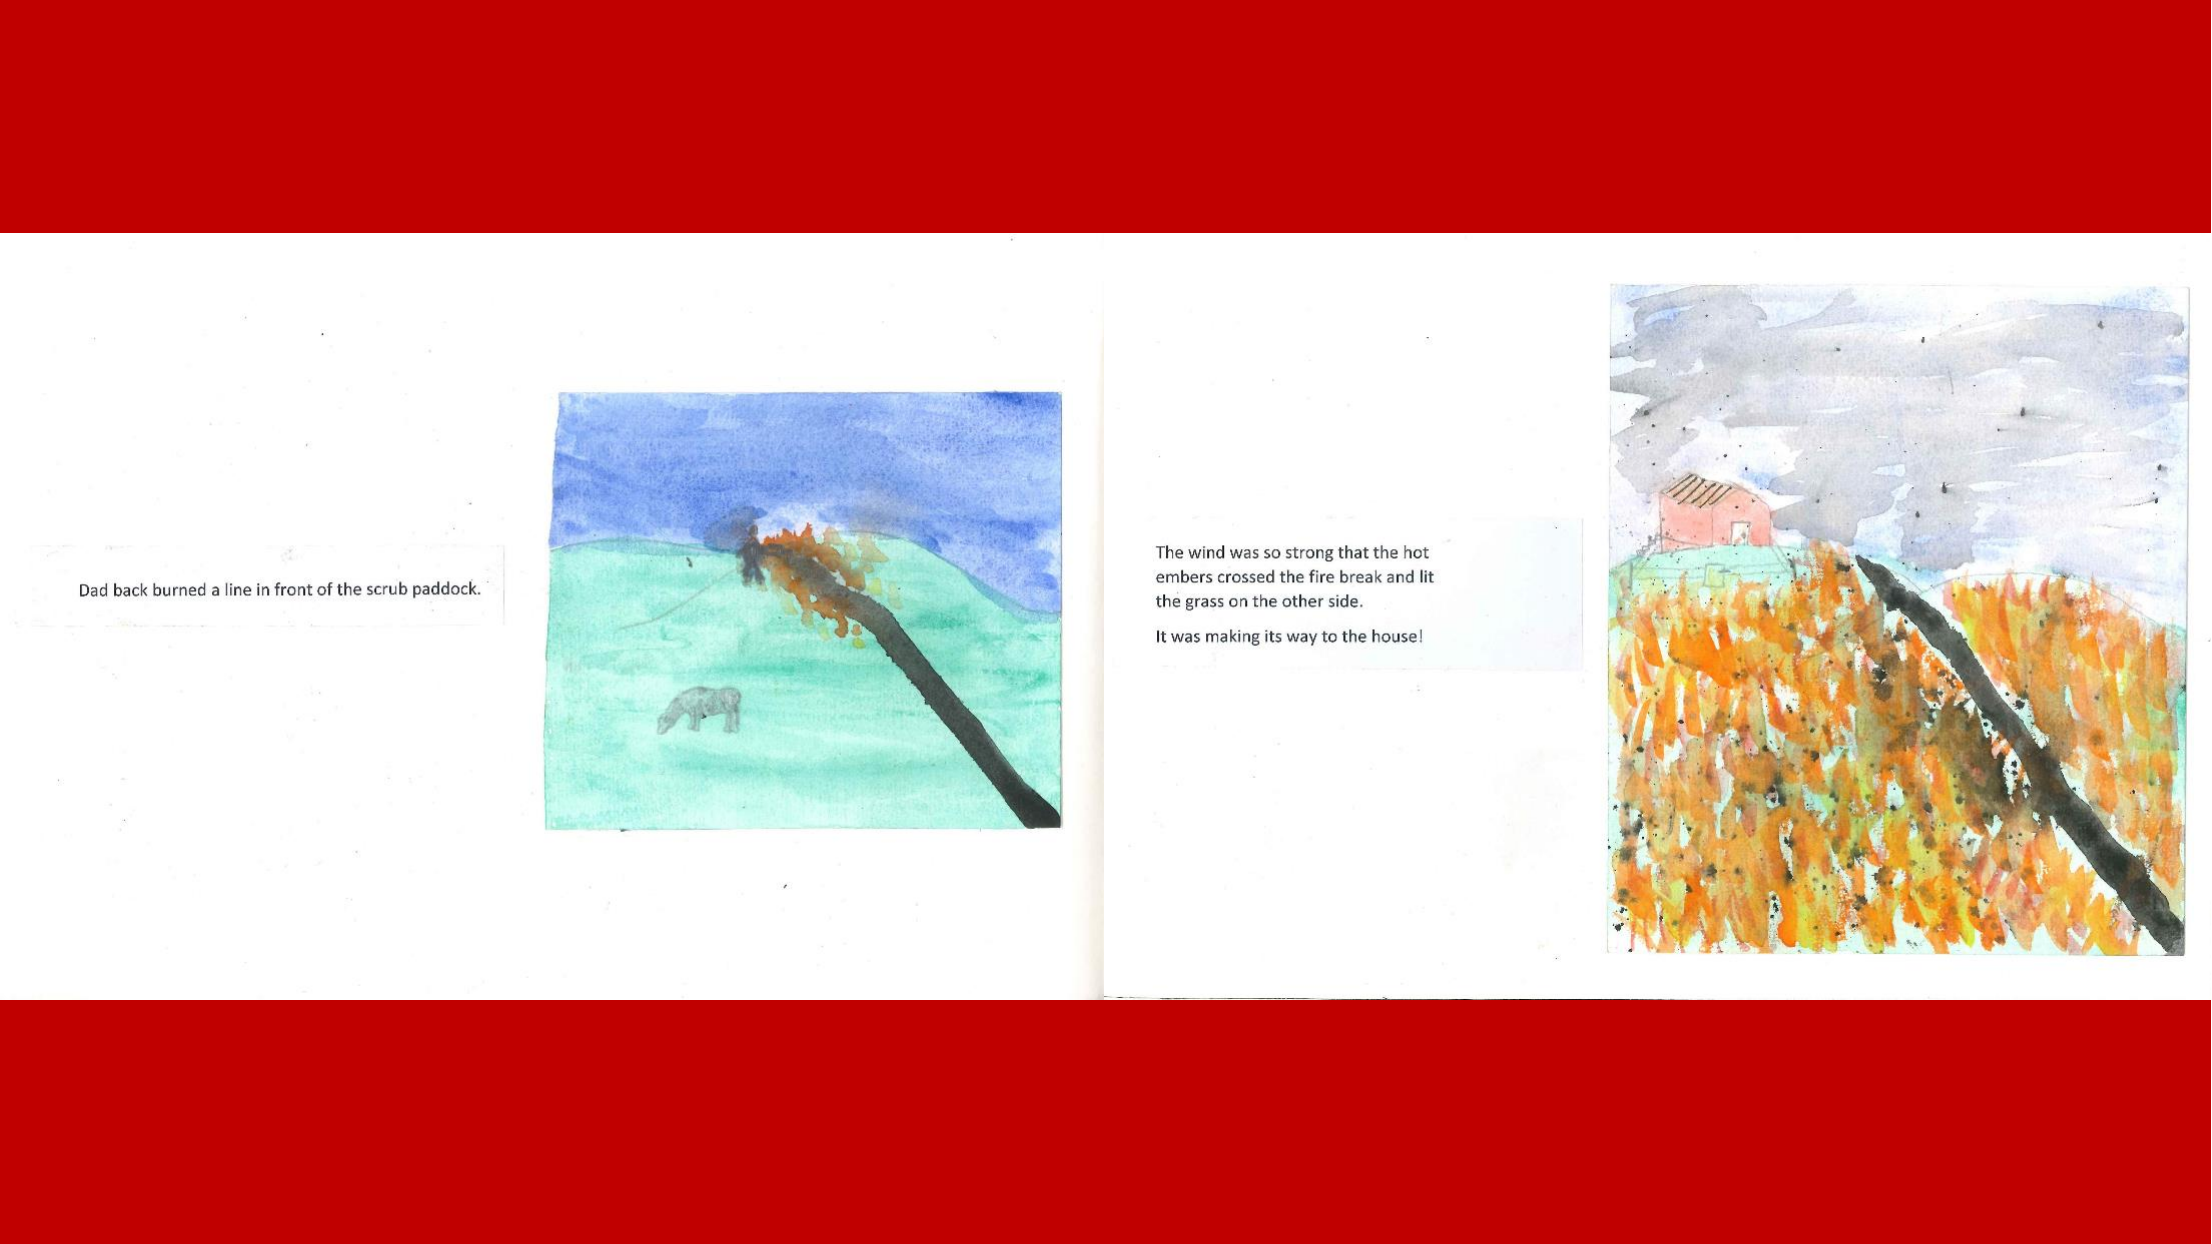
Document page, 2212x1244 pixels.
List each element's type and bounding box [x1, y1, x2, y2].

picture [0, 233, 2212, 1001]
